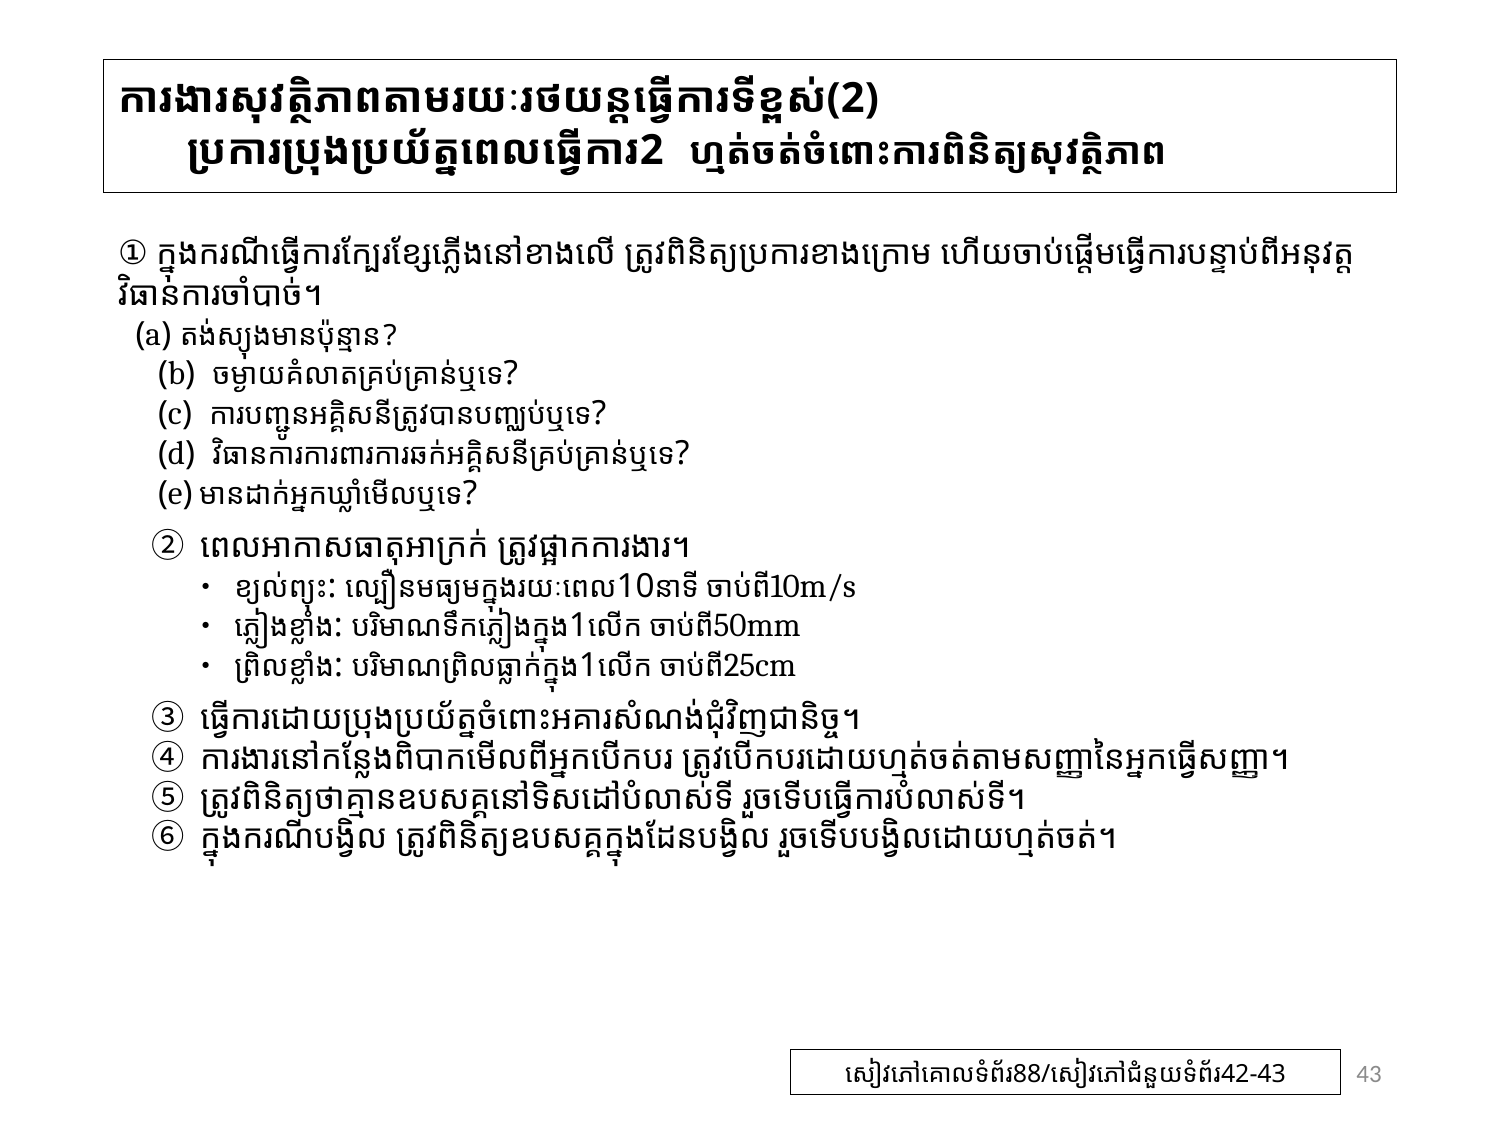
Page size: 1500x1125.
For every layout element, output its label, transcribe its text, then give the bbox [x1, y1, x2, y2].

slide_number 43 [1059, 1042, 1397, 1103]
text_box សៀវភៅគោលទំព័រ88/សៀវភៅជំនួយទំព័រ42-43 [790, 1049, 1059, 1095]
title ការងារសុវត្ថិភាពតាមរយៈរថយន្តធ្វើការទីខ្ពស់(2) ប្រការប្រុងប្រយ័ត្នពេលធ្វើការ2 ហ្មត់ចត់ចំពោះការពិនិត្យសុវត្ថិភាព [103, 59, 1397, 193]
text_box ① ក្នុងករណីធ្វើការក្បែរខ្សែភ្លើងនៅខាងលើ ត្រូវពិនិត្យប្រការខាងក្រោម ហើយចាប់ផ្តើមធ្វើការបន្ទាប់ពីអនុវត្តវិធានការចាំបាច់។ (a) តង់ស្យុងមានប៉ុន្មាន? (b) ចម្ងាយគំលាតគ្រប់គ្រាន់ឬទេ? (c) ការបញ្ជូនអគ្គិសនីត្រូវបានបញ្ឈប់ឬទេ? (d) វិធានការការពារការឆក់អគ្គិសនីគ្រប់គ្រាន់ឬទេ? (e) មានដាក់អ្នកឃ្លាំមើលឬទេ? ② ពេលអាកាសធាតុអាក្រក់ ត្រូវផ្អាកការងារ។ ・ ខ្យល់ព្យុះ: ល្បឿនមធ្យមក្នុងរយៈពេល10នាទី ចាប់ពី10m/s ・ ភ្លៀងខ្លាំង: បរិមាណទឹកភ្លៀងក្នុង1លើក ចាប់ពី50mm ・ ព្រិលខ្លាំង: បរិមាណព្រិលធ្លាក់ក្នុង1លើក ចាប់ពី25cm ③ ធ្វើការដោយប្រុងប្រយ័ត្នចំពោះអគារសំណង់ជុំវិញជានិច្ច។ ④ ការងារនៅកន្លែងពិបាកមើលពីអ្នកបើកបរ ត្រូវបើកបរដោយហ្មត់ចត់តាមសញ្ញានៃអ្នកធ្វើសញ្ញា។ ⑤ ត្រូវពិនិត្យថាគ្មានឧបសគ្គនៅទិសដៅបំលាស់ទី រួចទើបធ្វើការបំលាស់ទី។ ⑥ ក្នុងករណីបង្វិល ត្រូវពិនិត្យឧបសគ្គក្នុងដែនបង្វិល រួចទើបបង្វិលដោយហ្មត់ចត់។ [103, 224, 1397, 949]
